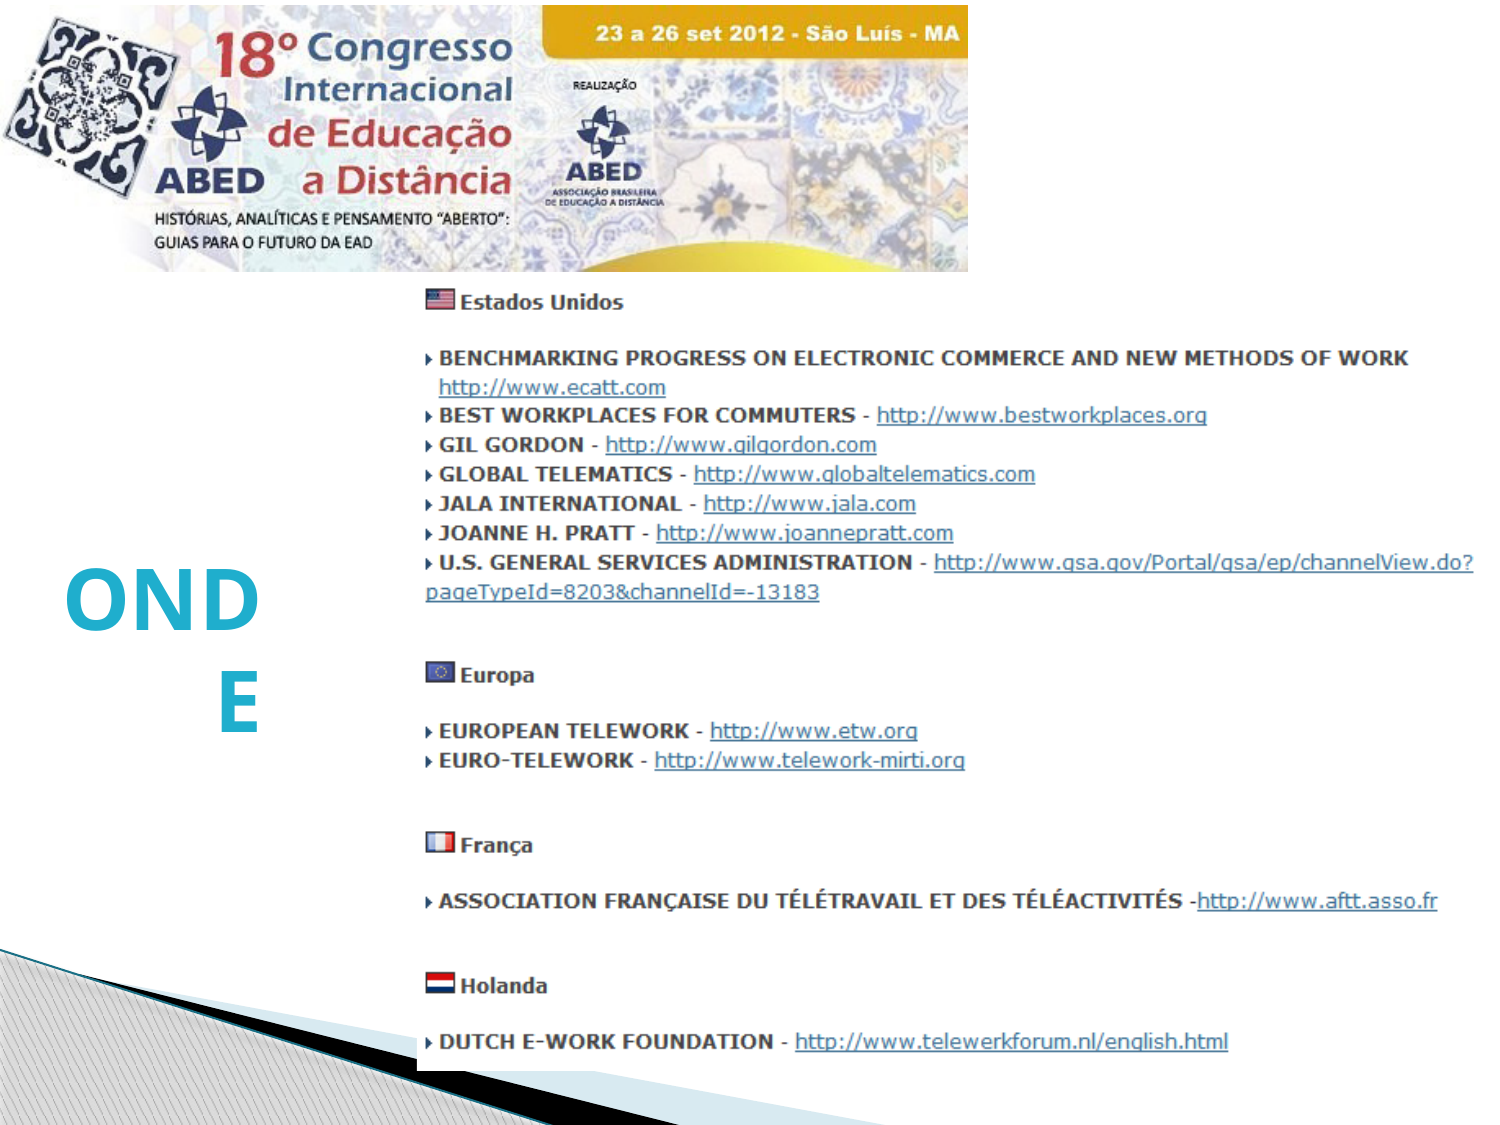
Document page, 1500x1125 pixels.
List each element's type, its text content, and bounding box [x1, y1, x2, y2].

title ONDE [0, 283, 278, 1024]
picture [416, 279, 1500, 1071]
picture [0, 5, 968, 272]
